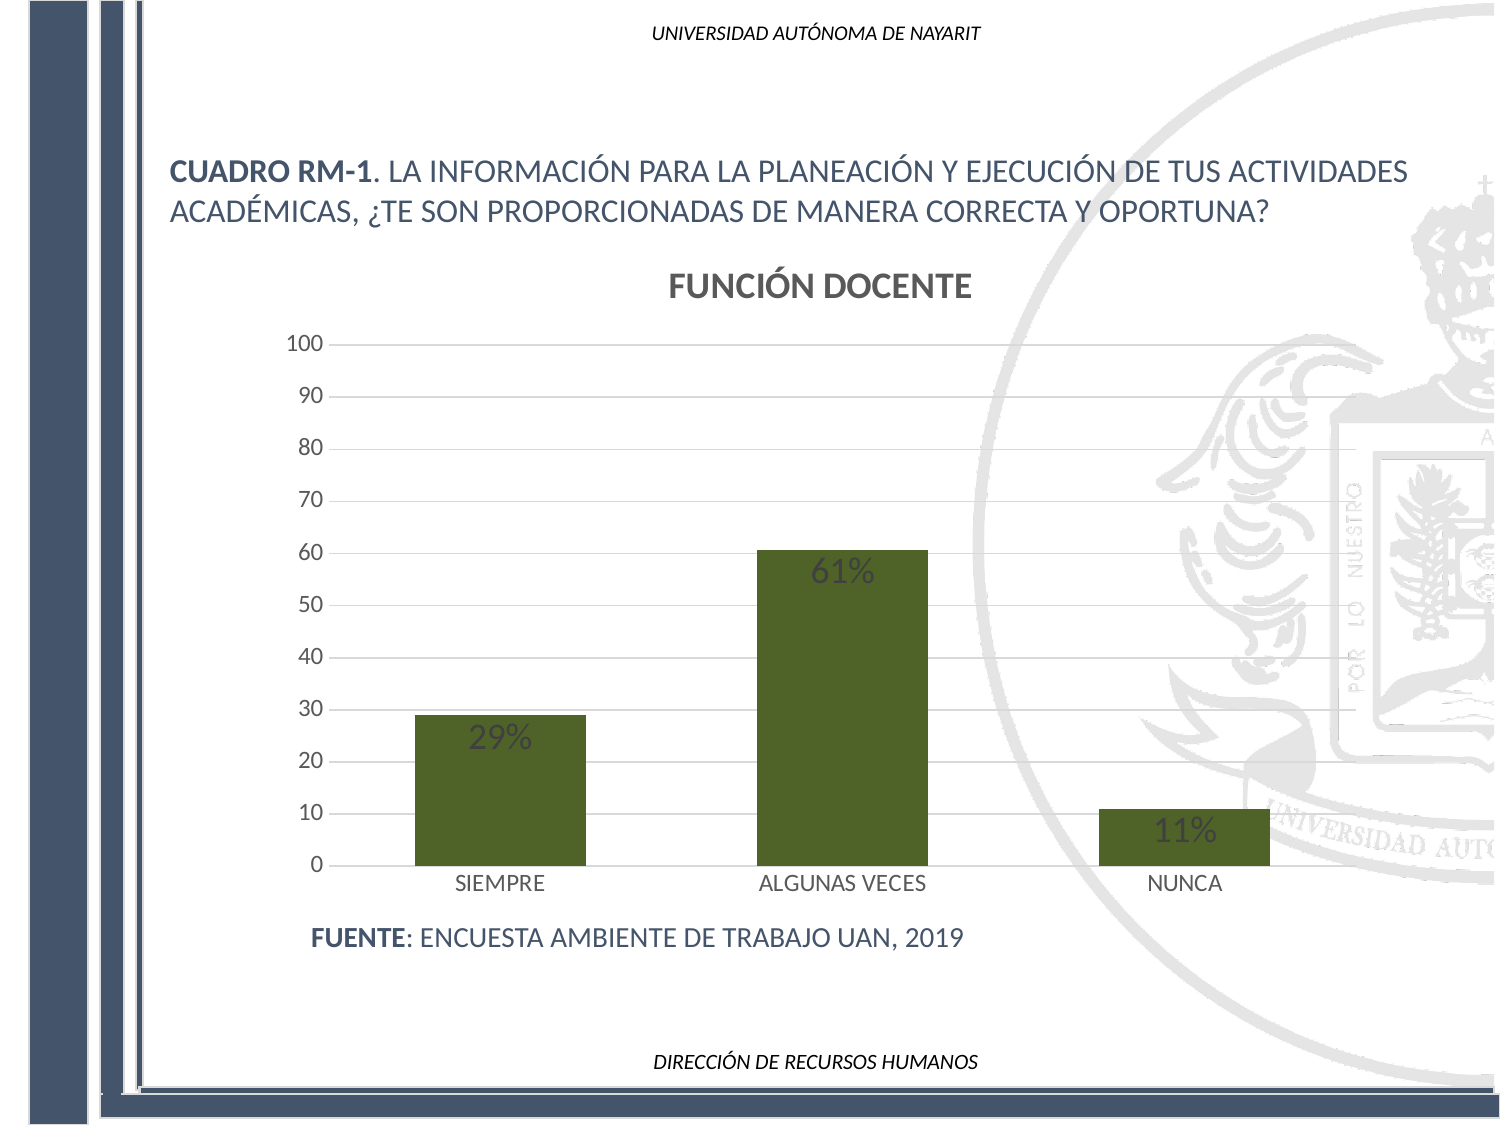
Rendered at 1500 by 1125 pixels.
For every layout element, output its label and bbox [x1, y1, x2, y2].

text_box [29, 0, 1500, 1125]
chart [263, 237, 1379, 911]
